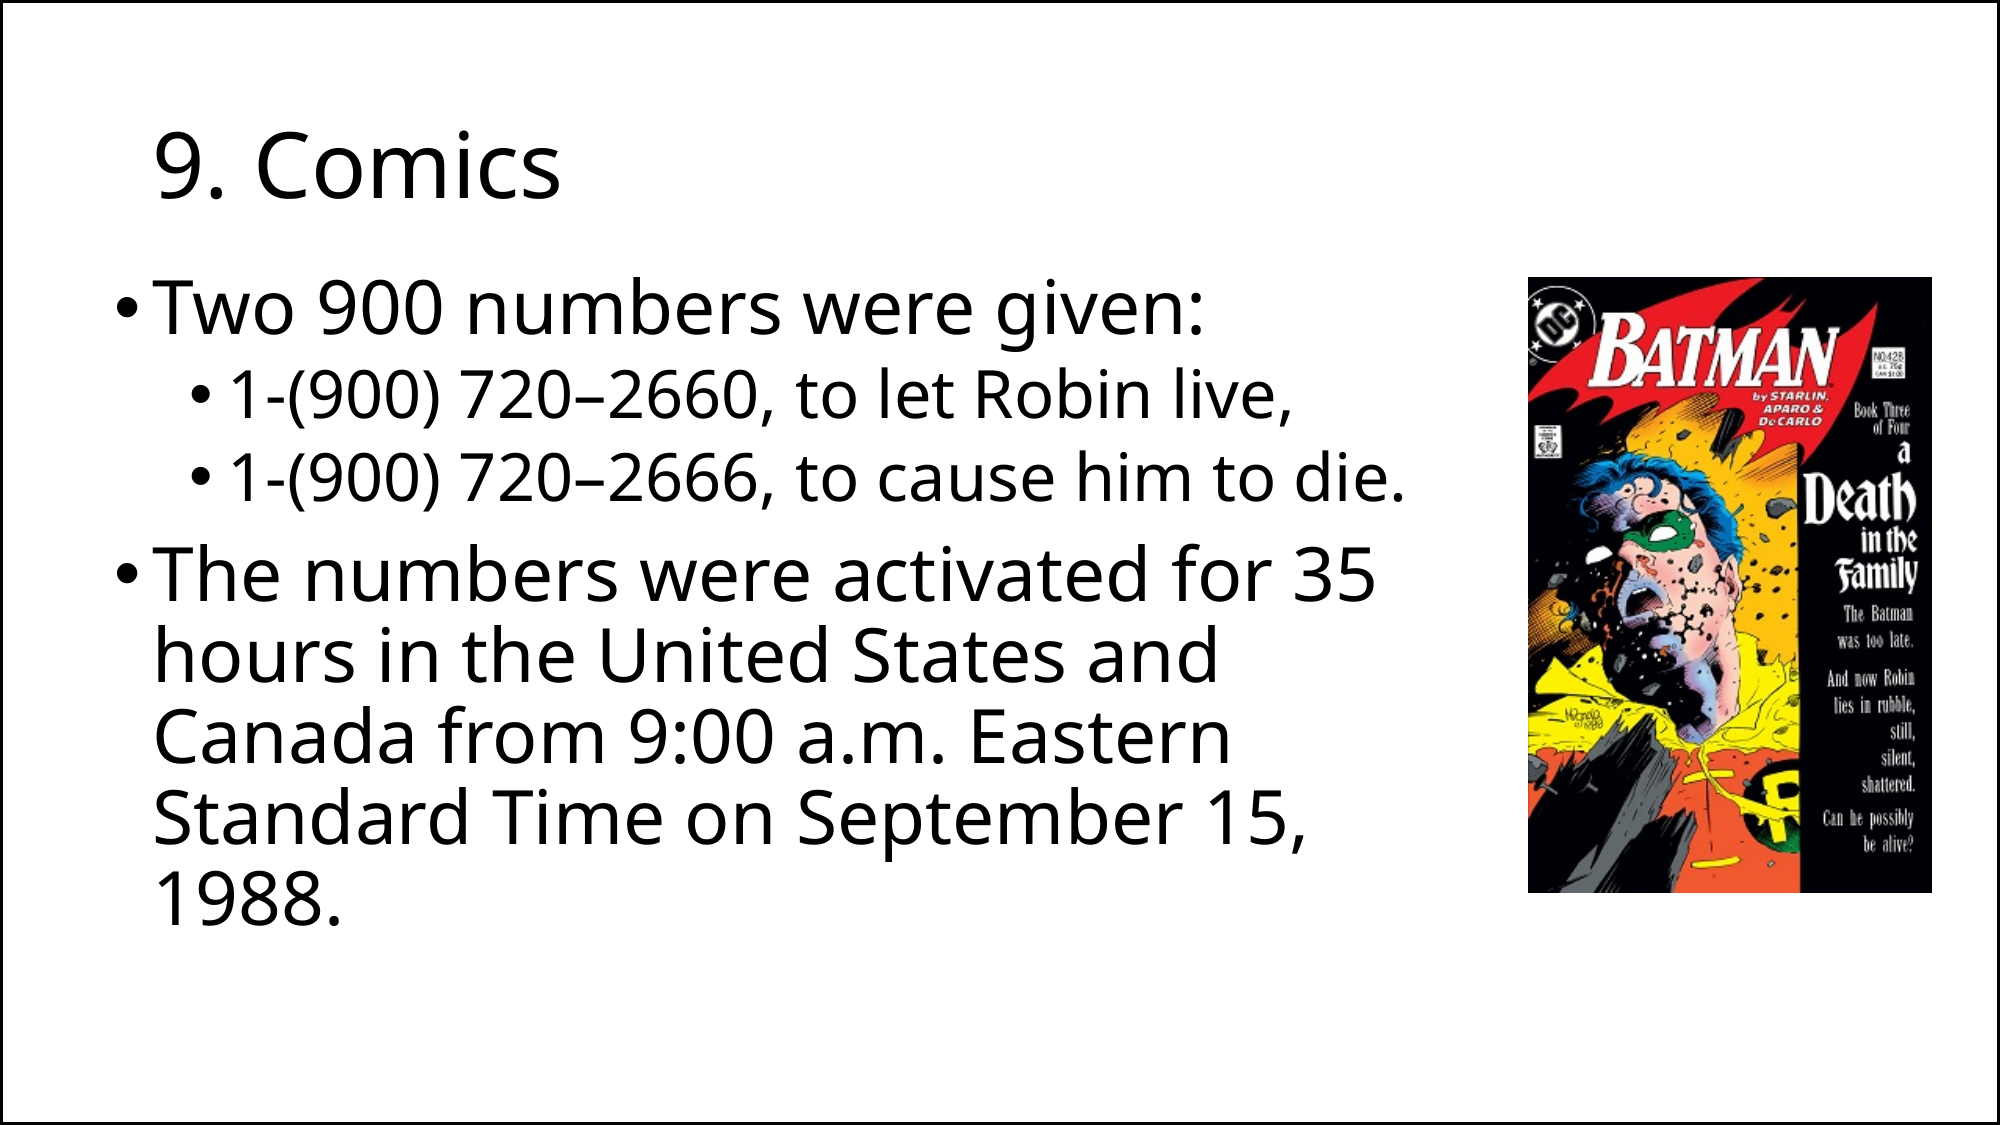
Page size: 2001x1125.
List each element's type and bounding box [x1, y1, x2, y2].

picture [1527, 276, 1932, 894]
text_box [0, 0, 2000, 1125]
